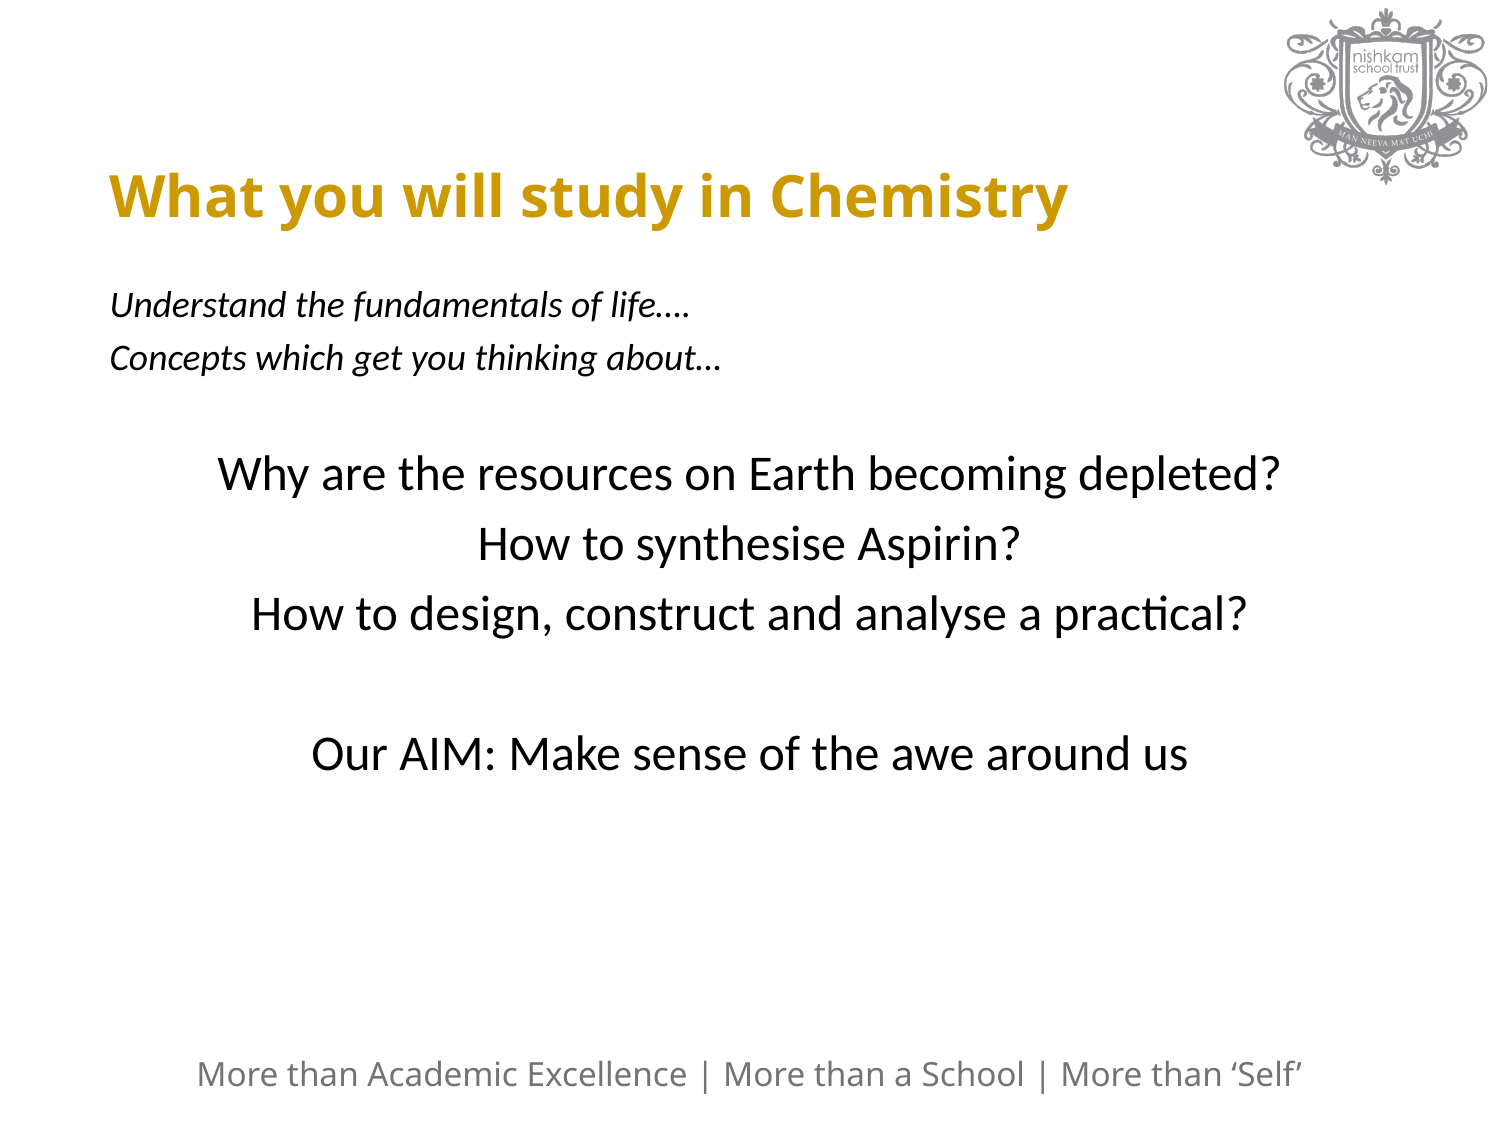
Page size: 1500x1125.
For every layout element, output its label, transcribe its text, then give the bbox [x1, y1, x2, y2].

picture [1281, 4, 1490, 187]
text_box More than Academic Excellence | More than a School | More than ‘Self’ [0, 1045, 1500, 1101]
title What you will study in Chemistry [94, 153, 1397, 236]
list Understand the fundamentals of life…. Concepts which get you thinking about… Why are the resources on Earth becoming depleted? How to synthesise Aspirin? How to design, construct and analyse a practical? Our AIM: Make sense of the awe around us [94, 272, 1406, 999]
